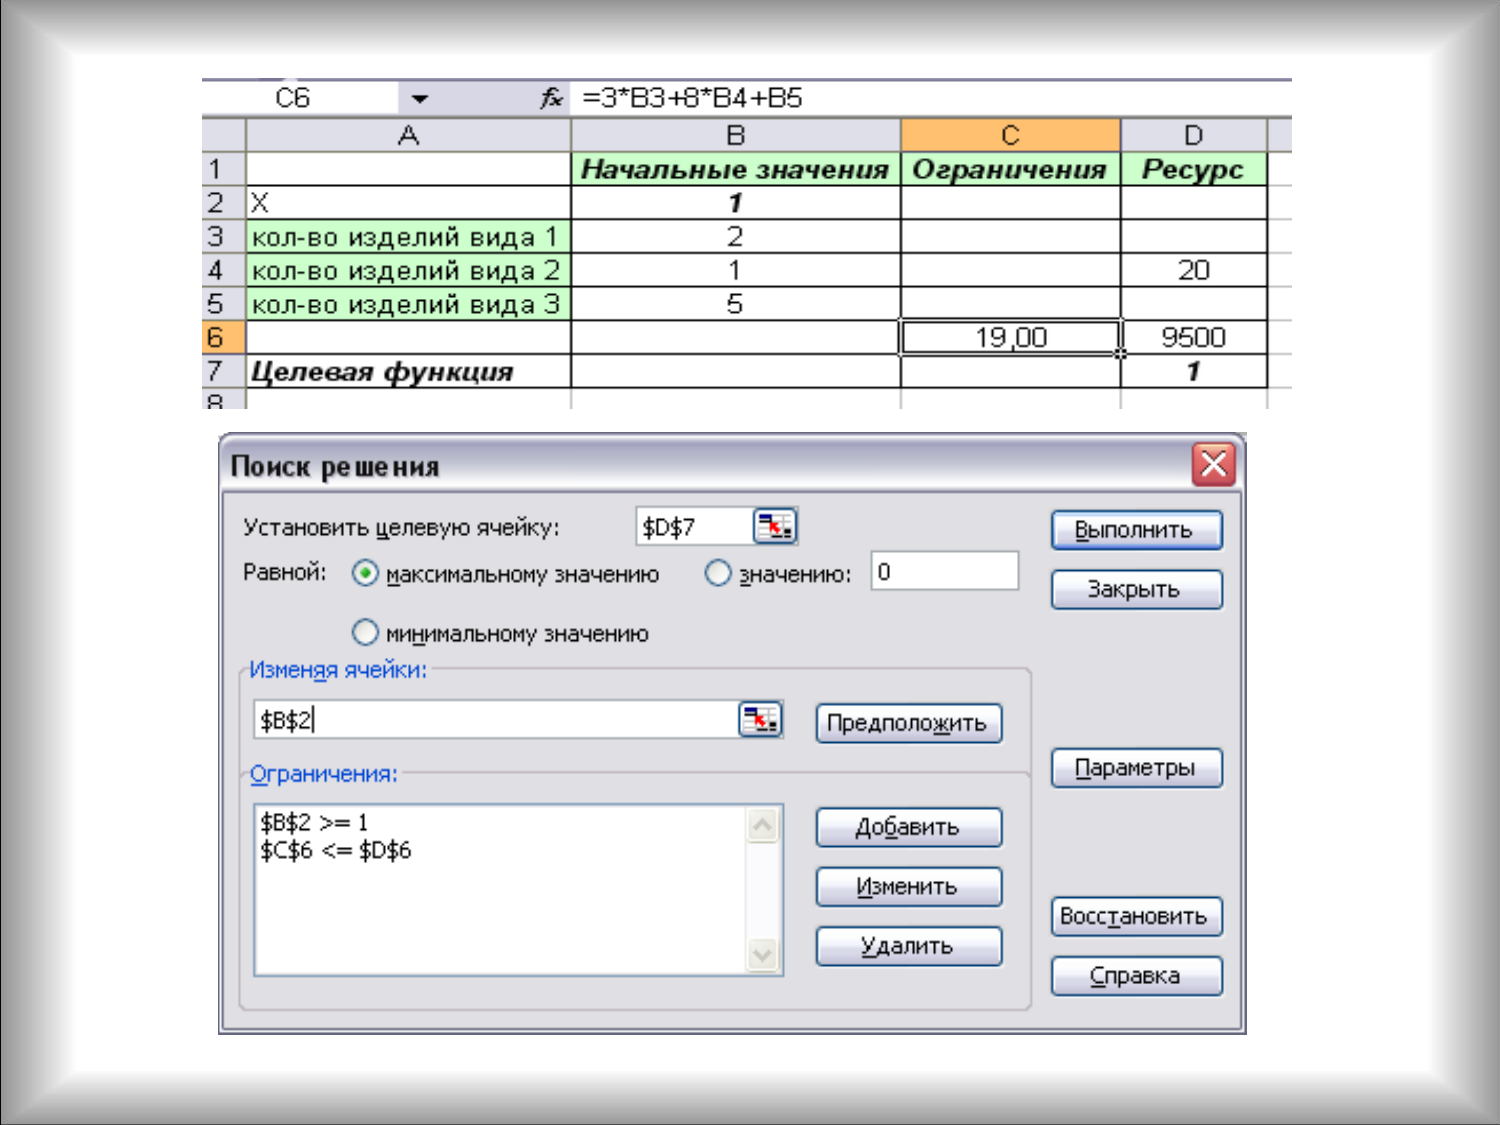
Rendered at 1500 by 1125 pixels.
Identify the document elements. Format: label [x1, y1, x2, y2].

list [202, 77, 1293, 409]
picture [0, 0, 1500, 1125]
